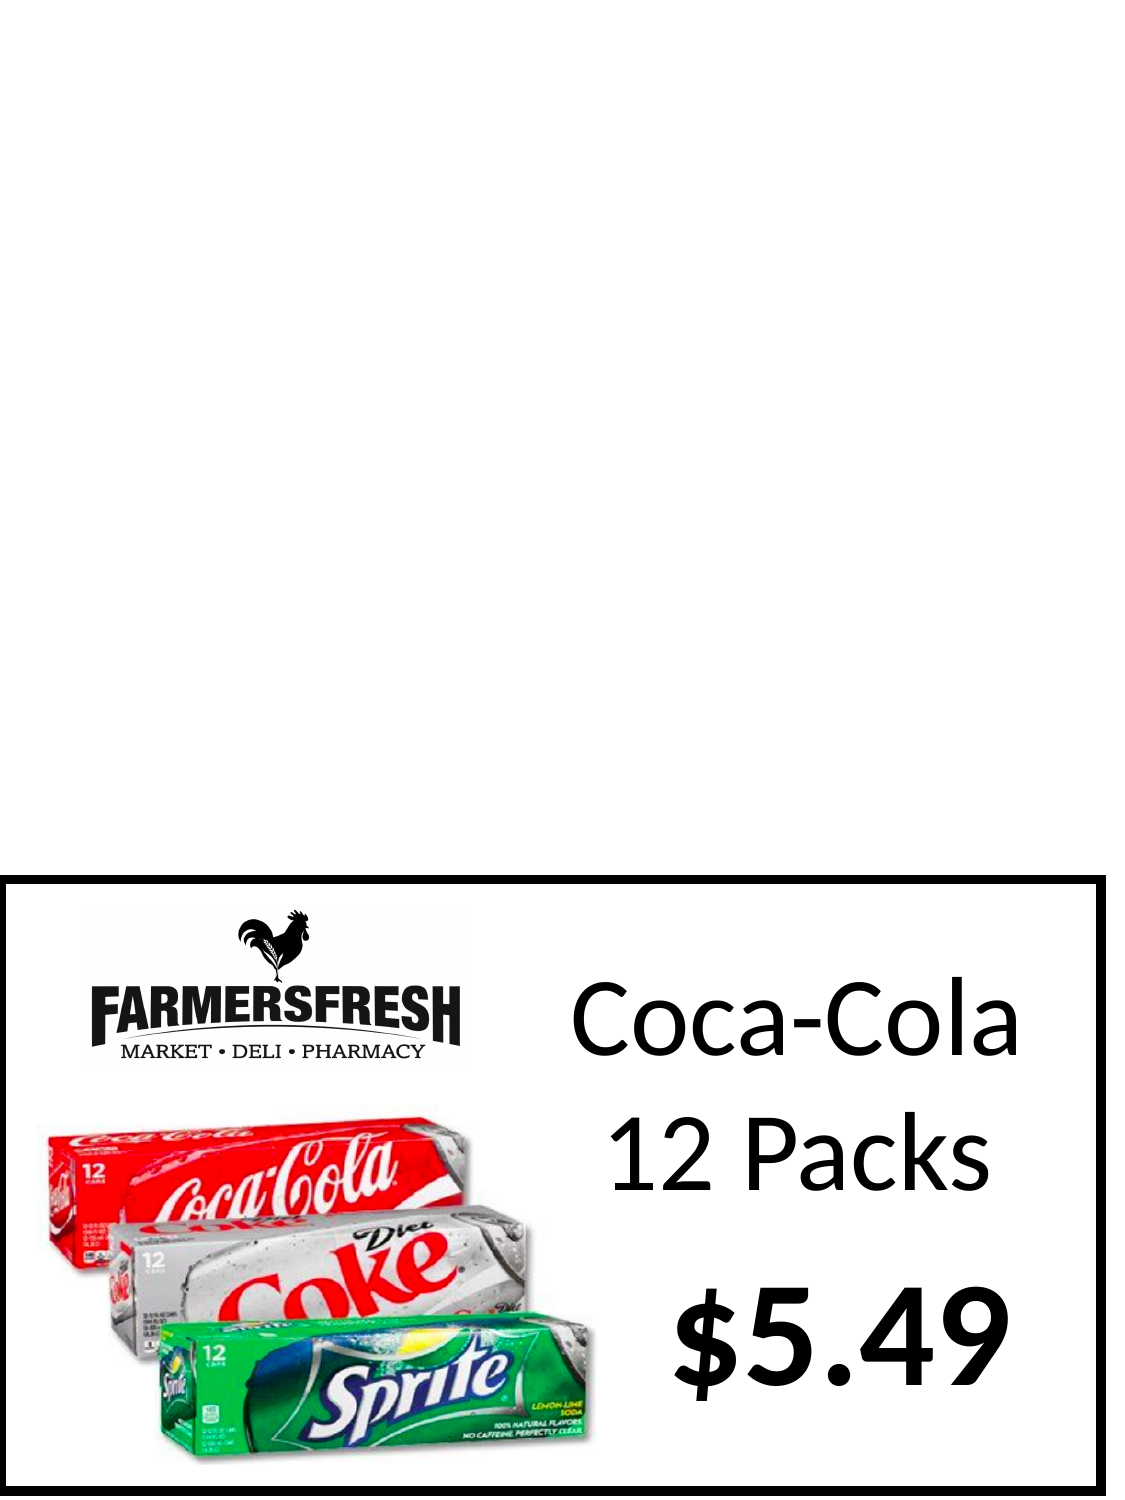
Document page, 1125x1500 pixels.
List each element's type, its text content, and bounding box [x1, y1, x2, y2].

picture [26, 1105, 607, 1465]
text_box $5.49 [652, 1227, 1027, 1423]
text_box Coca-Cola 12 Packs [521, 935, 1073, 1221]
picture [86, 905, 466, 1066]
text_box [1, 878, 1102, 1492]
